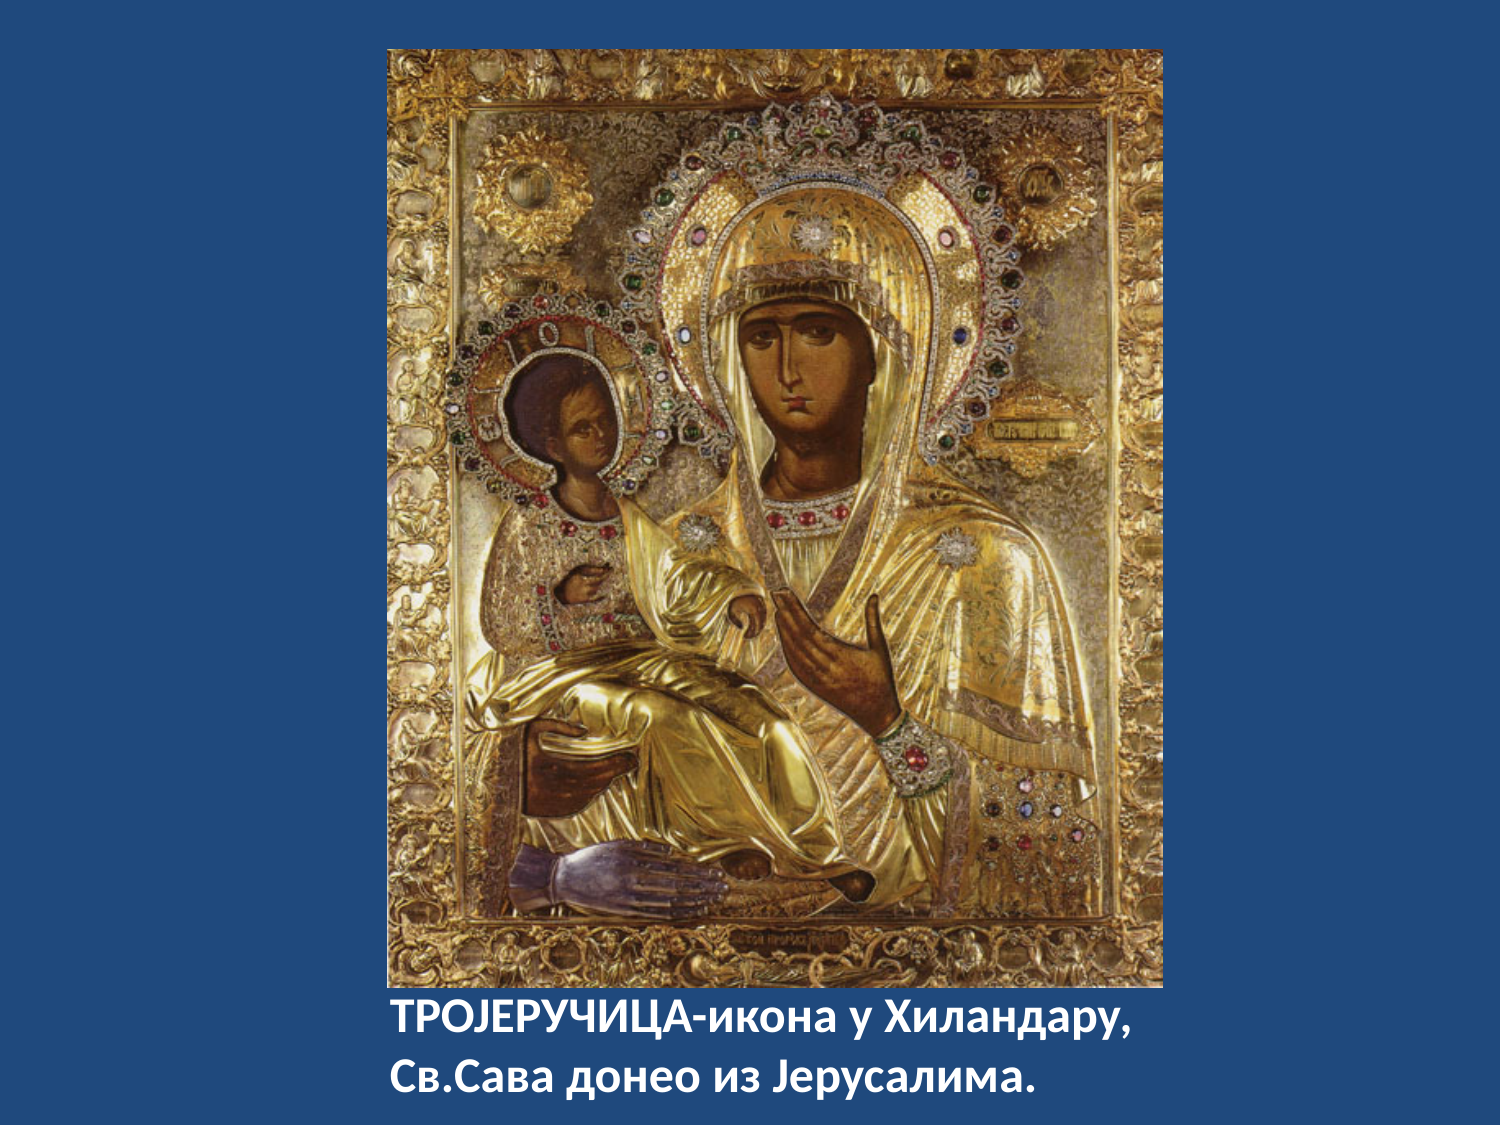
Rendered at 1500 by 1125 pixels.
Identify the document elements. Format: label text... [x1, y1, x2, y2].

text_box ТРОЈЕРУЧИЦА-икона у Хиландару, Св.Сава донео из Јерусалима. [374, 974, 1188, 1110]
picture [387, 49, 1163, 988]
